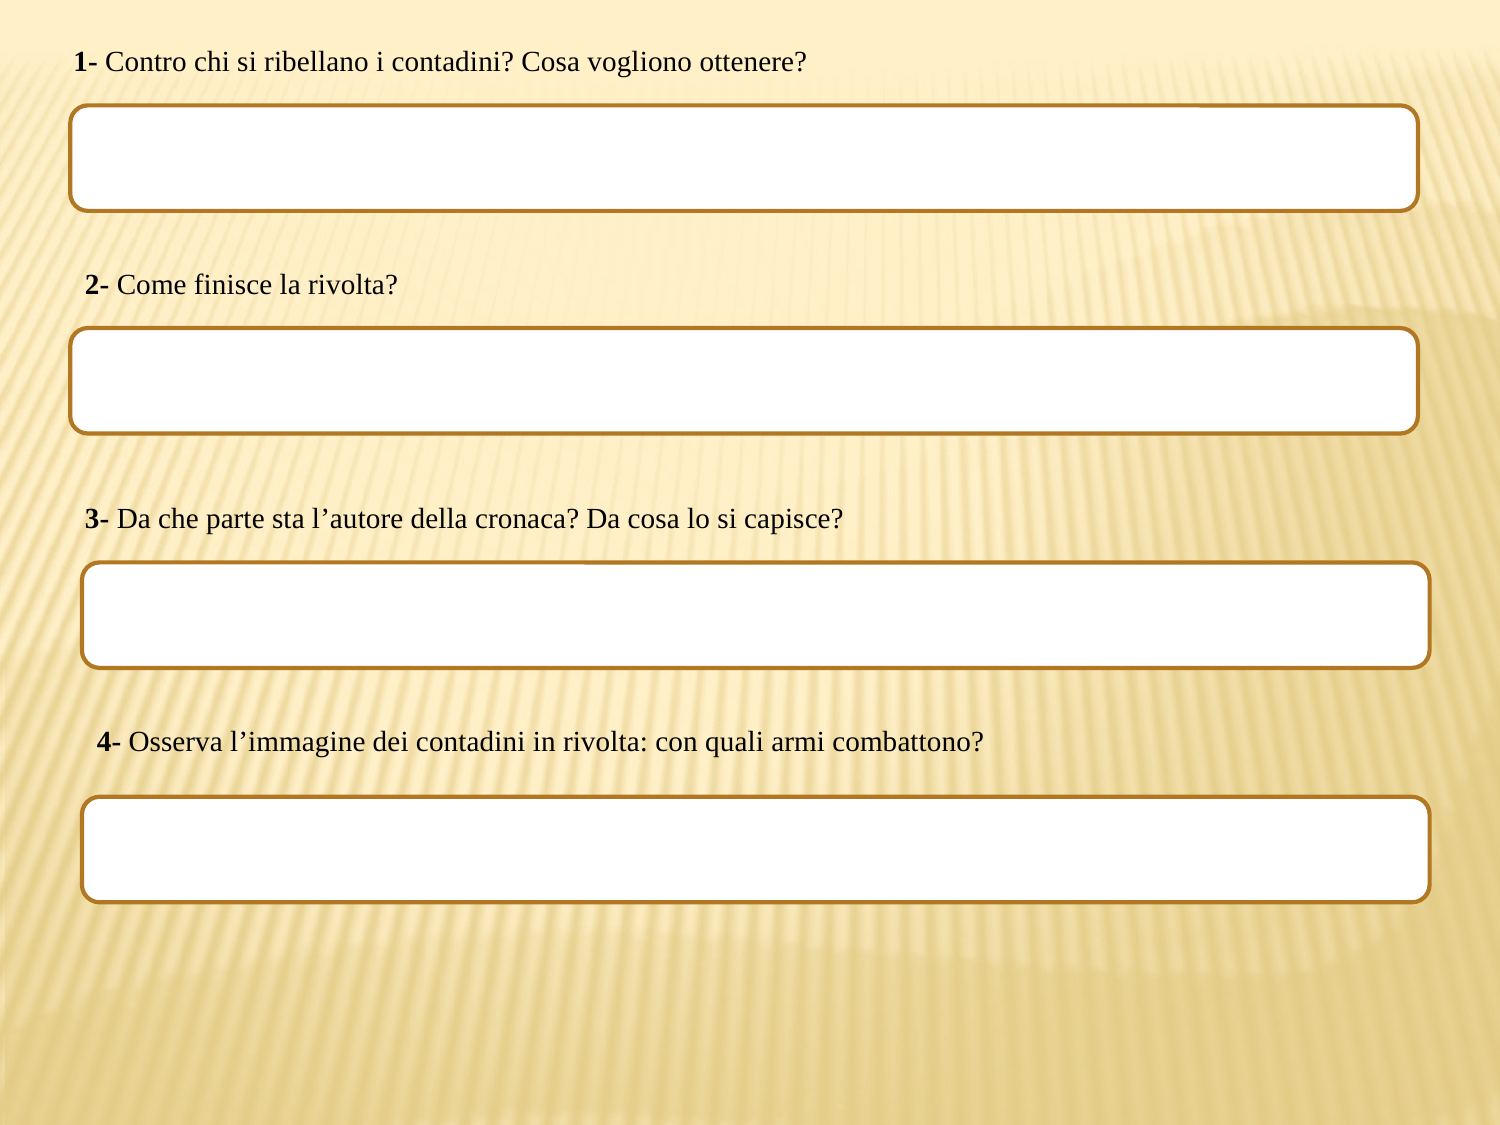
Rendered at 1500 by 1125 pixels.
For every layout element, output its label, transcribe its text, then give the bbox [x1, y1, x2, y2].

text_box [79, 560, 1432, 671]
text_box 3- Da che parte sta l’autore della cronaca? Da cosa lo si capisce? [70, 492, 1477, 542]
text_box 2- Come finisce la rivolta? [70, 257, 1477, 308]
text_box 4- Osserva l’immagine dei contadini in rivolta: con quali armi combattono? [82, 714, 1079, 765]
text_box [79, 794, 1432, 905]
text_box [68, 103, 1421, 213]
text_box 1- Contro chi si ribellano i contadini? Cosa vogliono ottenere? [58, 35, 1465, 85]
text_box [68, 325, 1421, 436]
